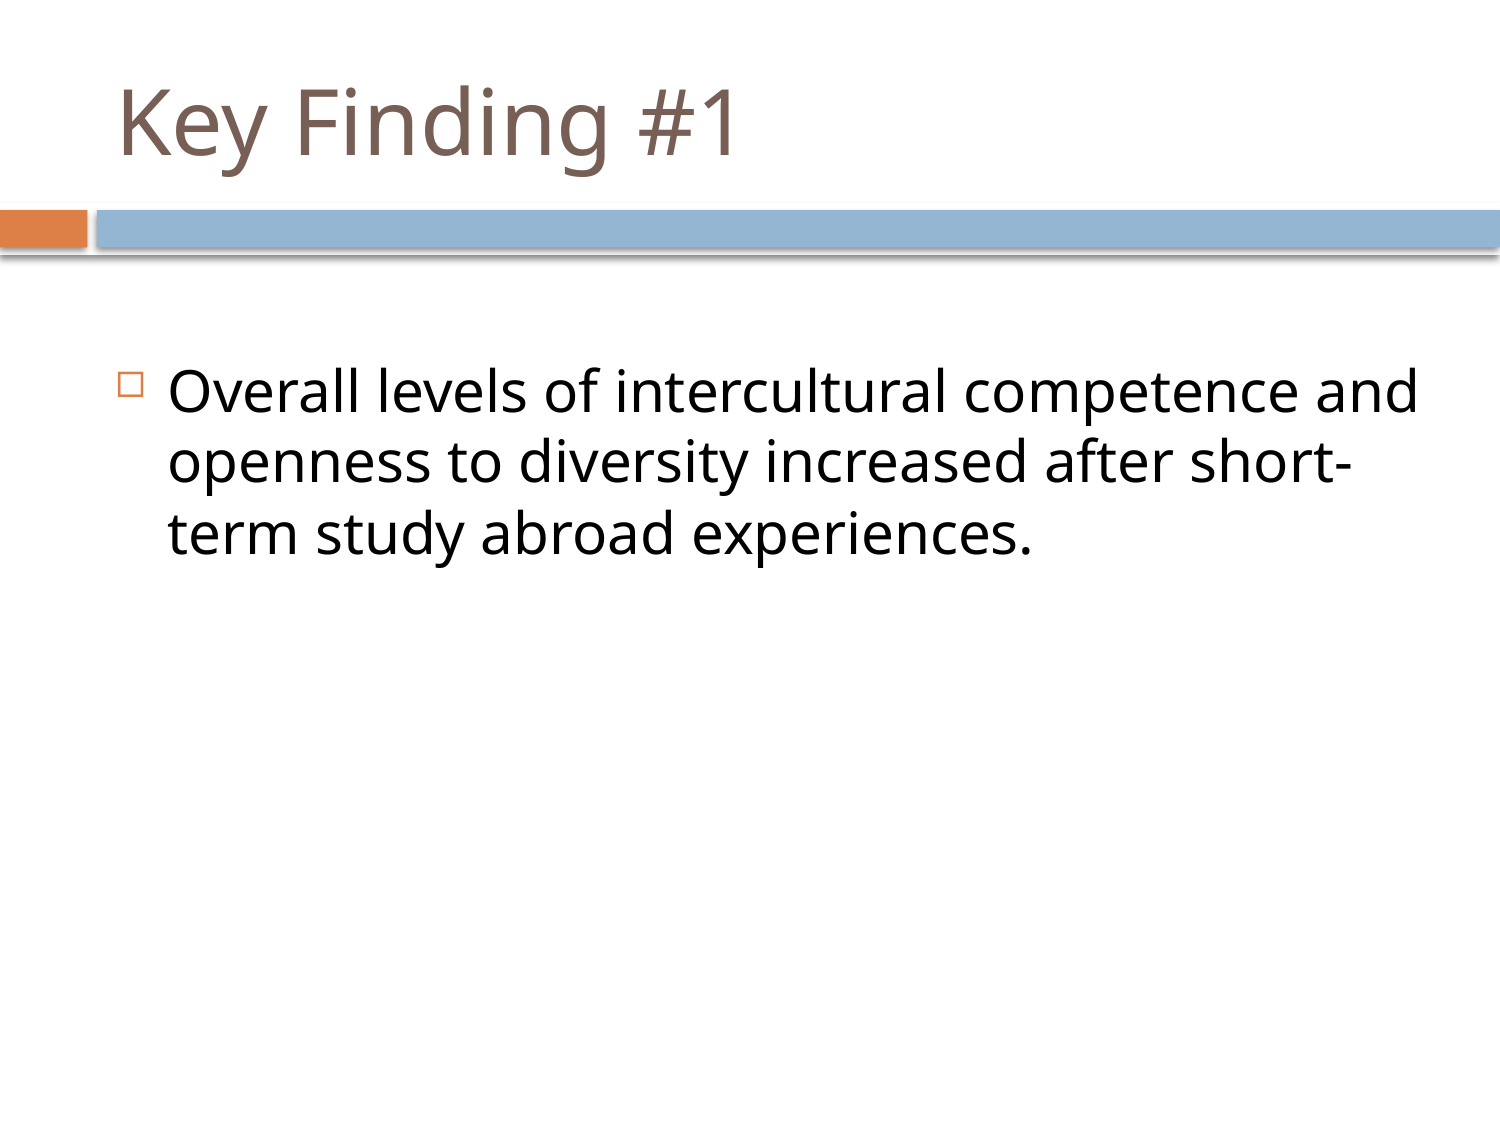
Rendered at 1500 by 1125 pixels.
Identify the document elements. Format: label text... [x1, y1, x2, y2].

list Overall levels of intercultural competence and openness to diversity increased after short-term study abroad experiences. [100, 262, 1438, 1000]
title Key Finding #1 [100, 37, 1438, 200]
